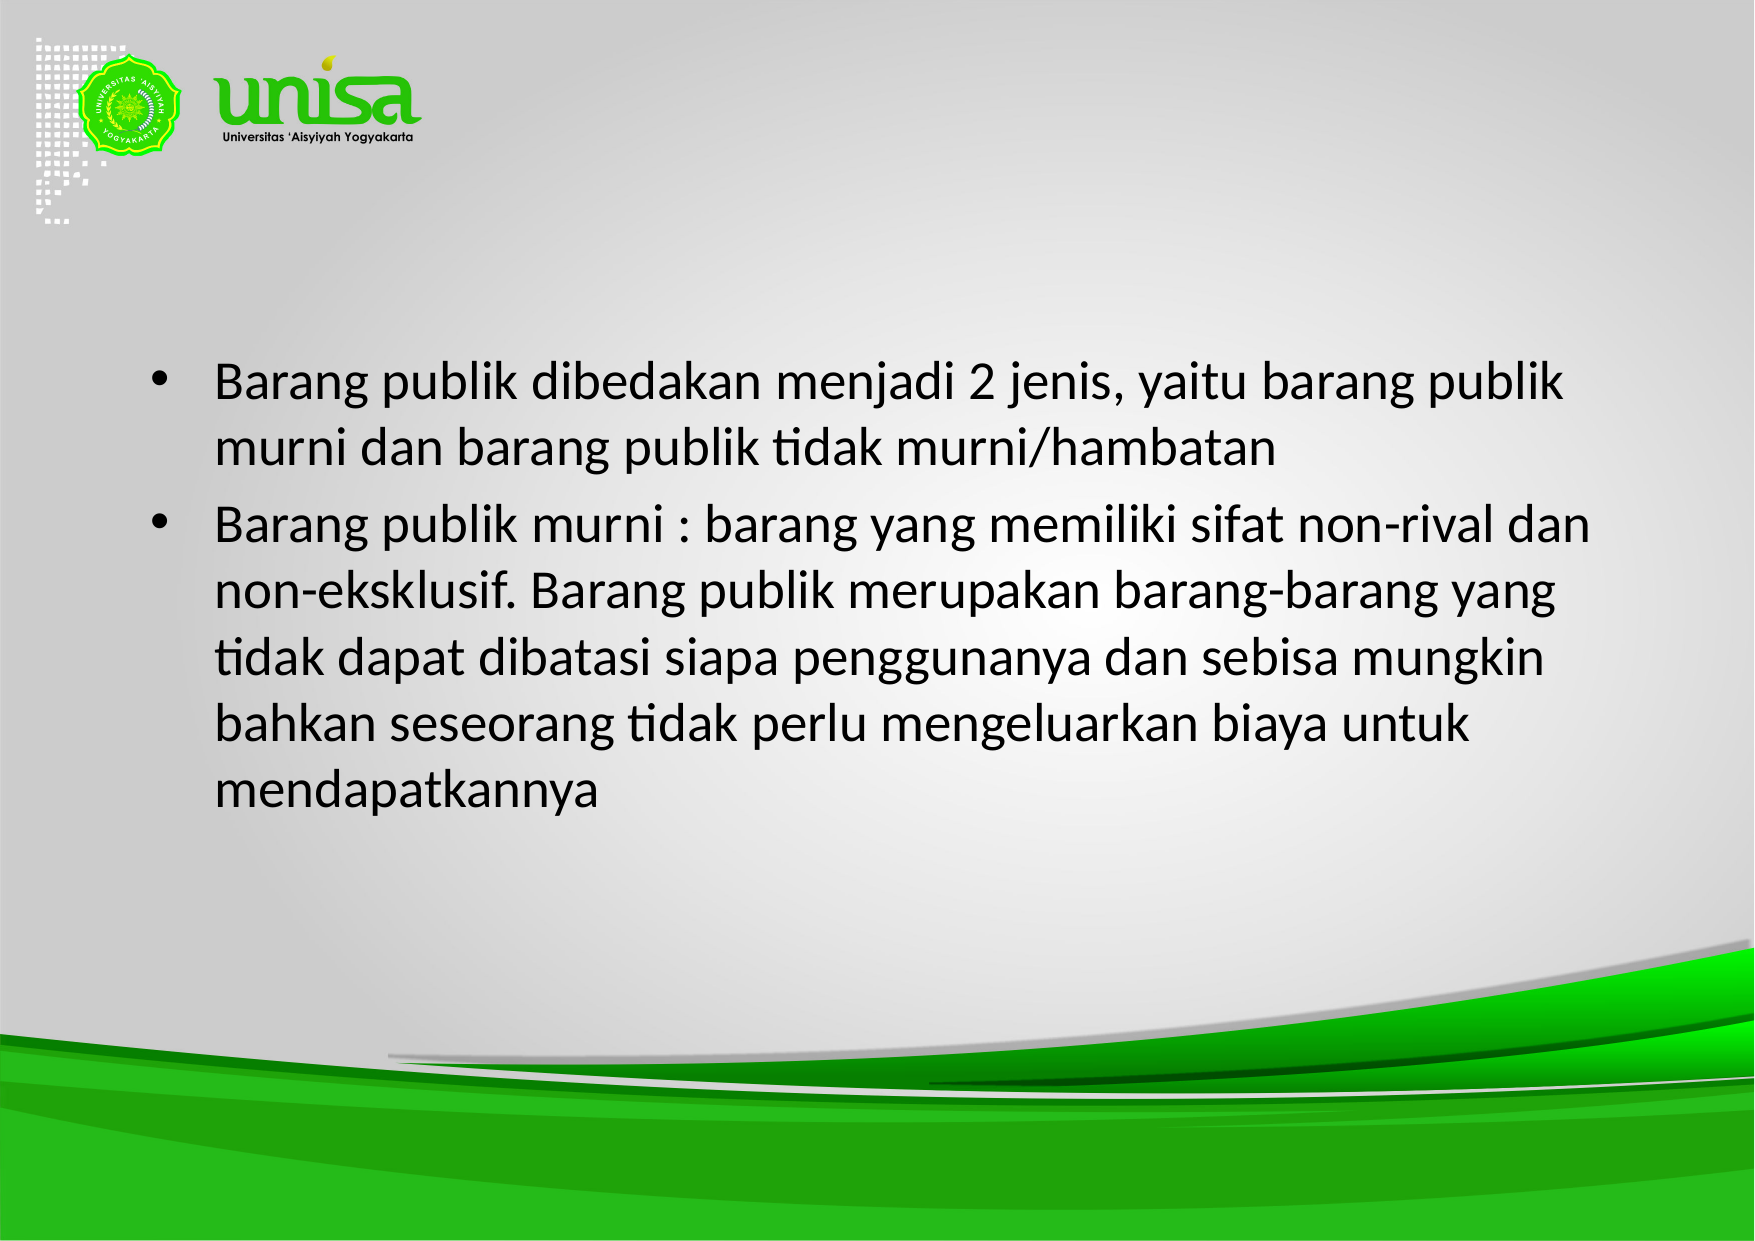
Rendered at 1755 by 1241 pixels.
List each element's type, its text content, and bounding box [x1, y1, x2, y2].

list Barang publik dibedakan menjadi 2 jenis, yaitu barang publik murni dan barang publik tidak murni/hambatan Barang publik murni : barang yang memiliki sifat non-rival dan non-eksklusif. Barang publik merupakan barang-barang yang tidak dapat dibatasi siapa penggunanya dan sebisa mungkin bahkan seseorang tidak perlu mengeluarkan biaya untuk mendapatkannya [132, 335, 1622, 1108]
picture [0, 0, 1755, 1241]
